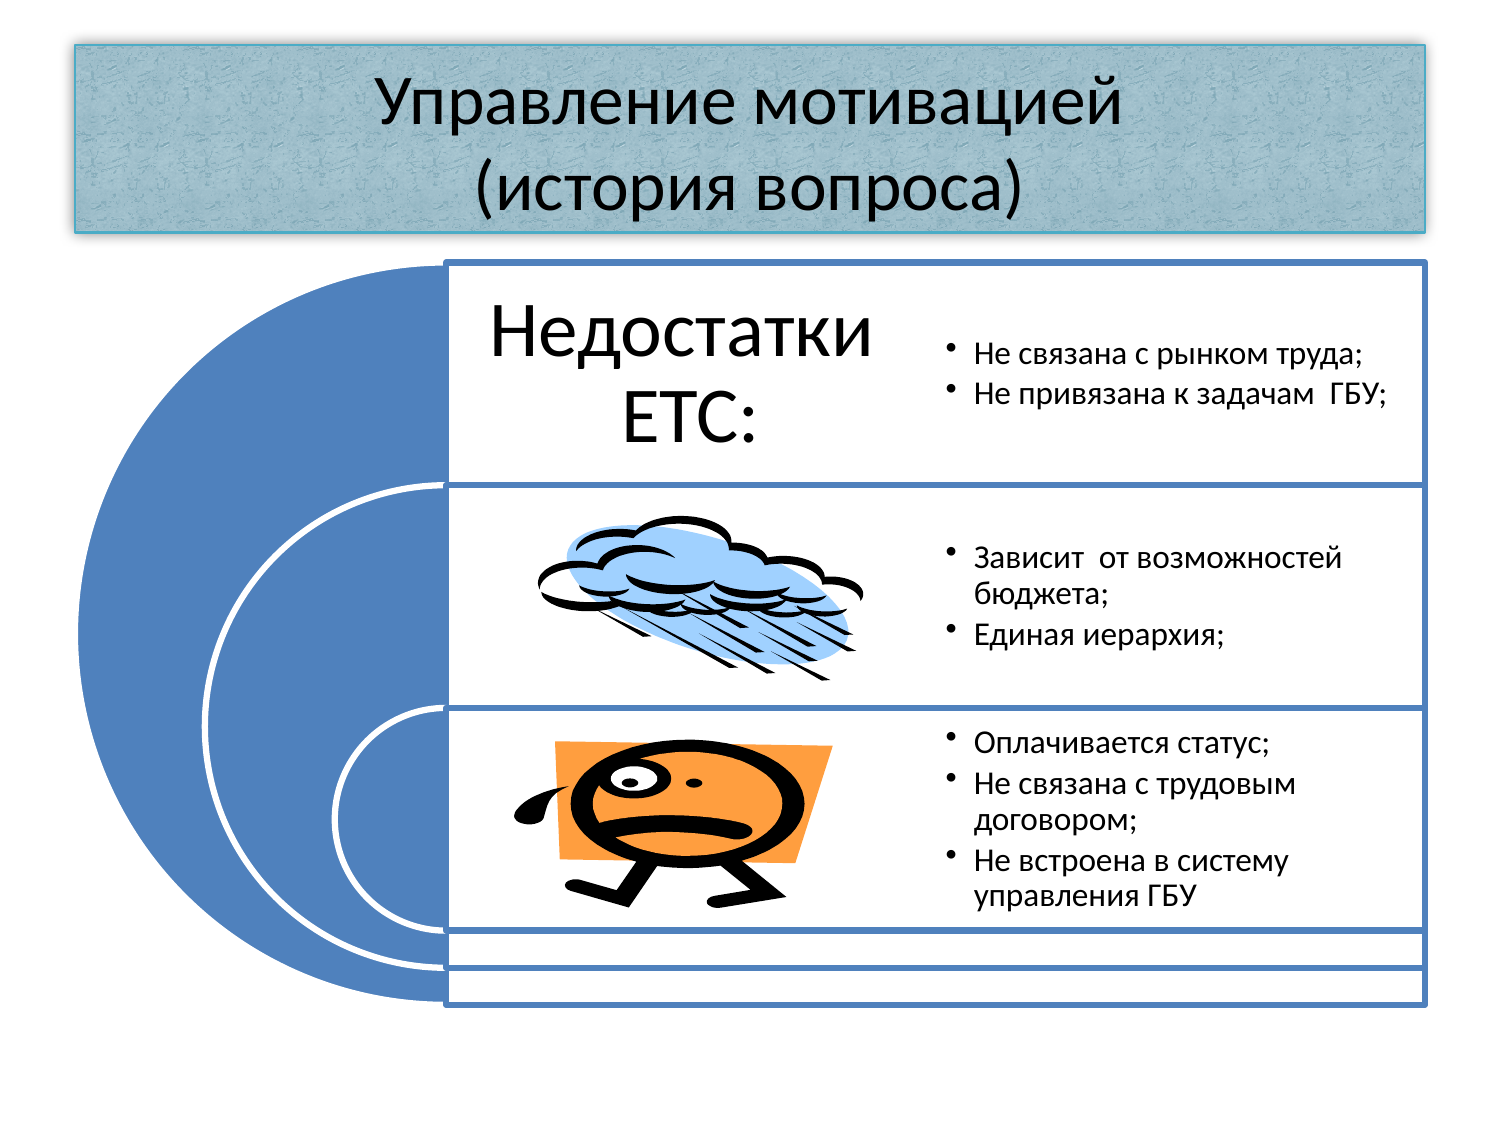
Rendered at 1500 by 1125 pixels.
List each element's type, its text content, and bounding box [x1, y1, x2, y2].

title Управление мотивацией (история вопроса) [74, 44, 1426, 234]
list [77, 265, 1424, 1003]
picture [515, 741, 831, 907]
picture [539, 517, 867, 679]
